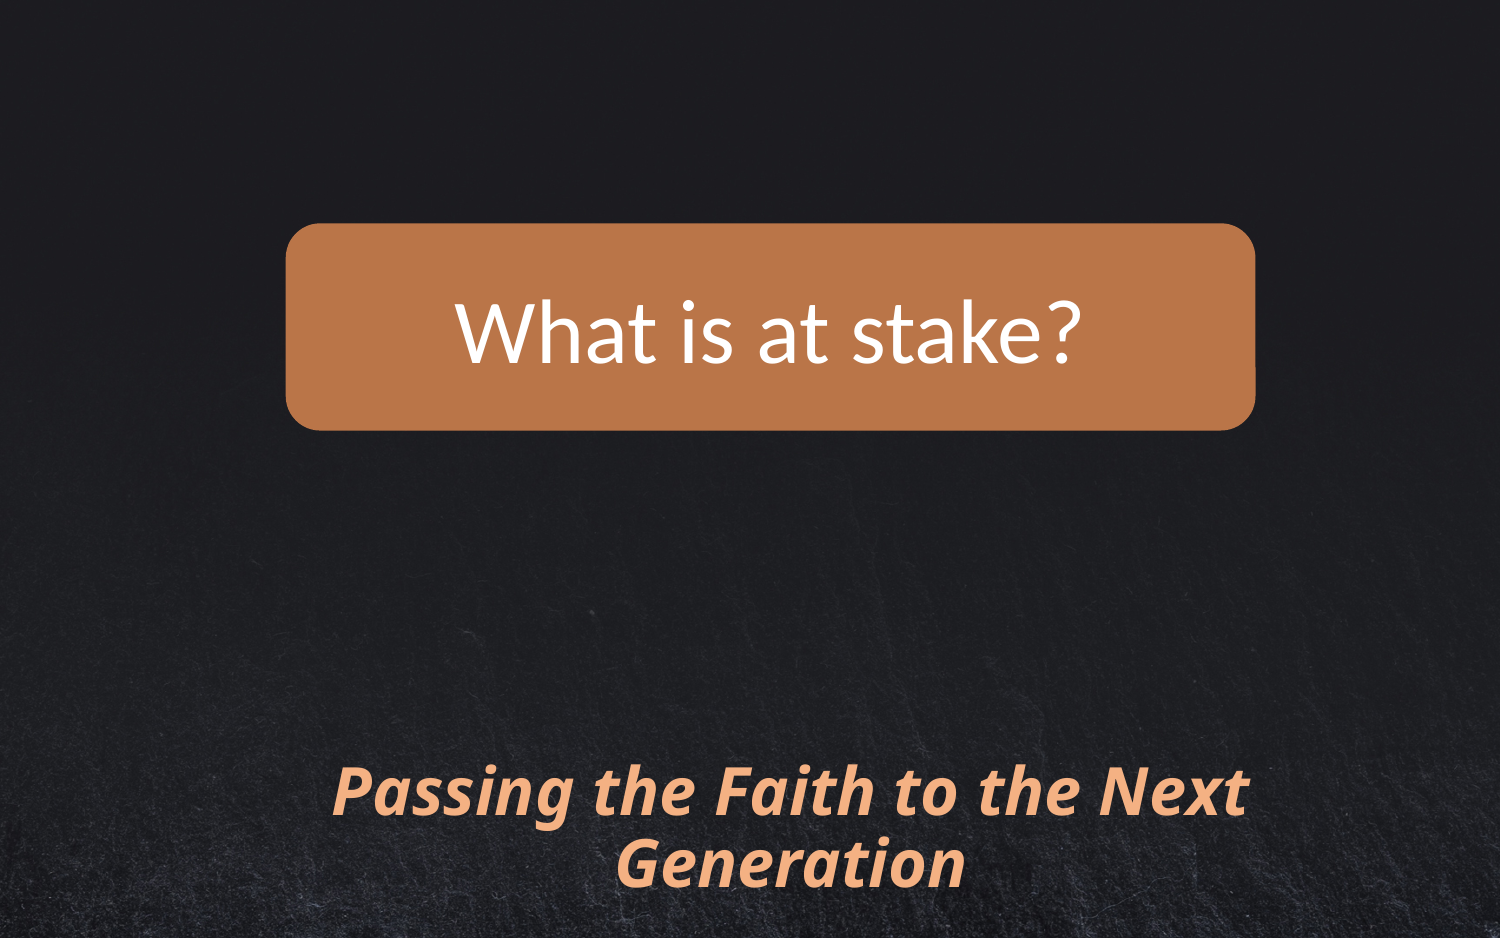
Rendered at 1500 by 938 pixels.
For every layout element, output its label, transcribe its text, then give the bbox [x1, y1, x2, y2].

title Passing the Faith to the Next Generation [173, 768, 1409, 891]
text_box What is at stake? [284, 222, 1257, 432]
picture [0, 0, 1500, 938]
